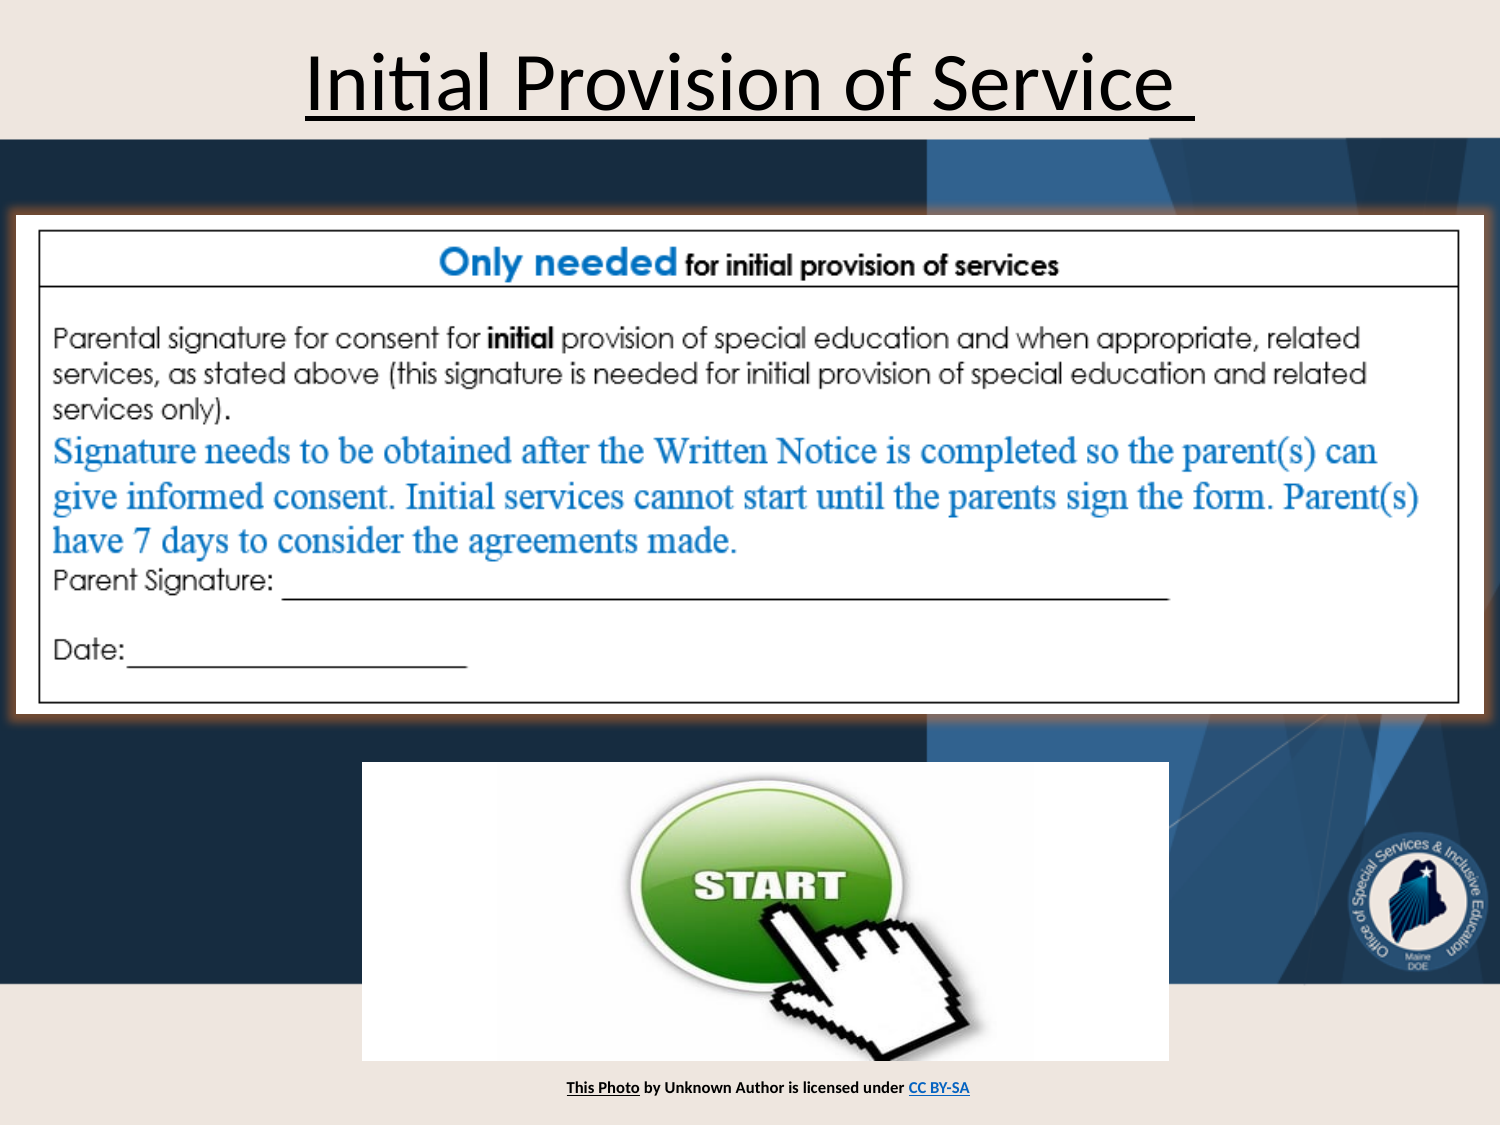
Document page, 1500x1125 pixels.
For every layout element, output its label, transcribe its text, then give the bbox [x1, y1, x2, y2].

title Initial Provision of Service [81, 30, 1419, 136]
picture [0, 0, 1500, 1125]
text_box This Photo by Unknown Author is licensed under CC BY-SA [551, 1069, 1359, 1105]
